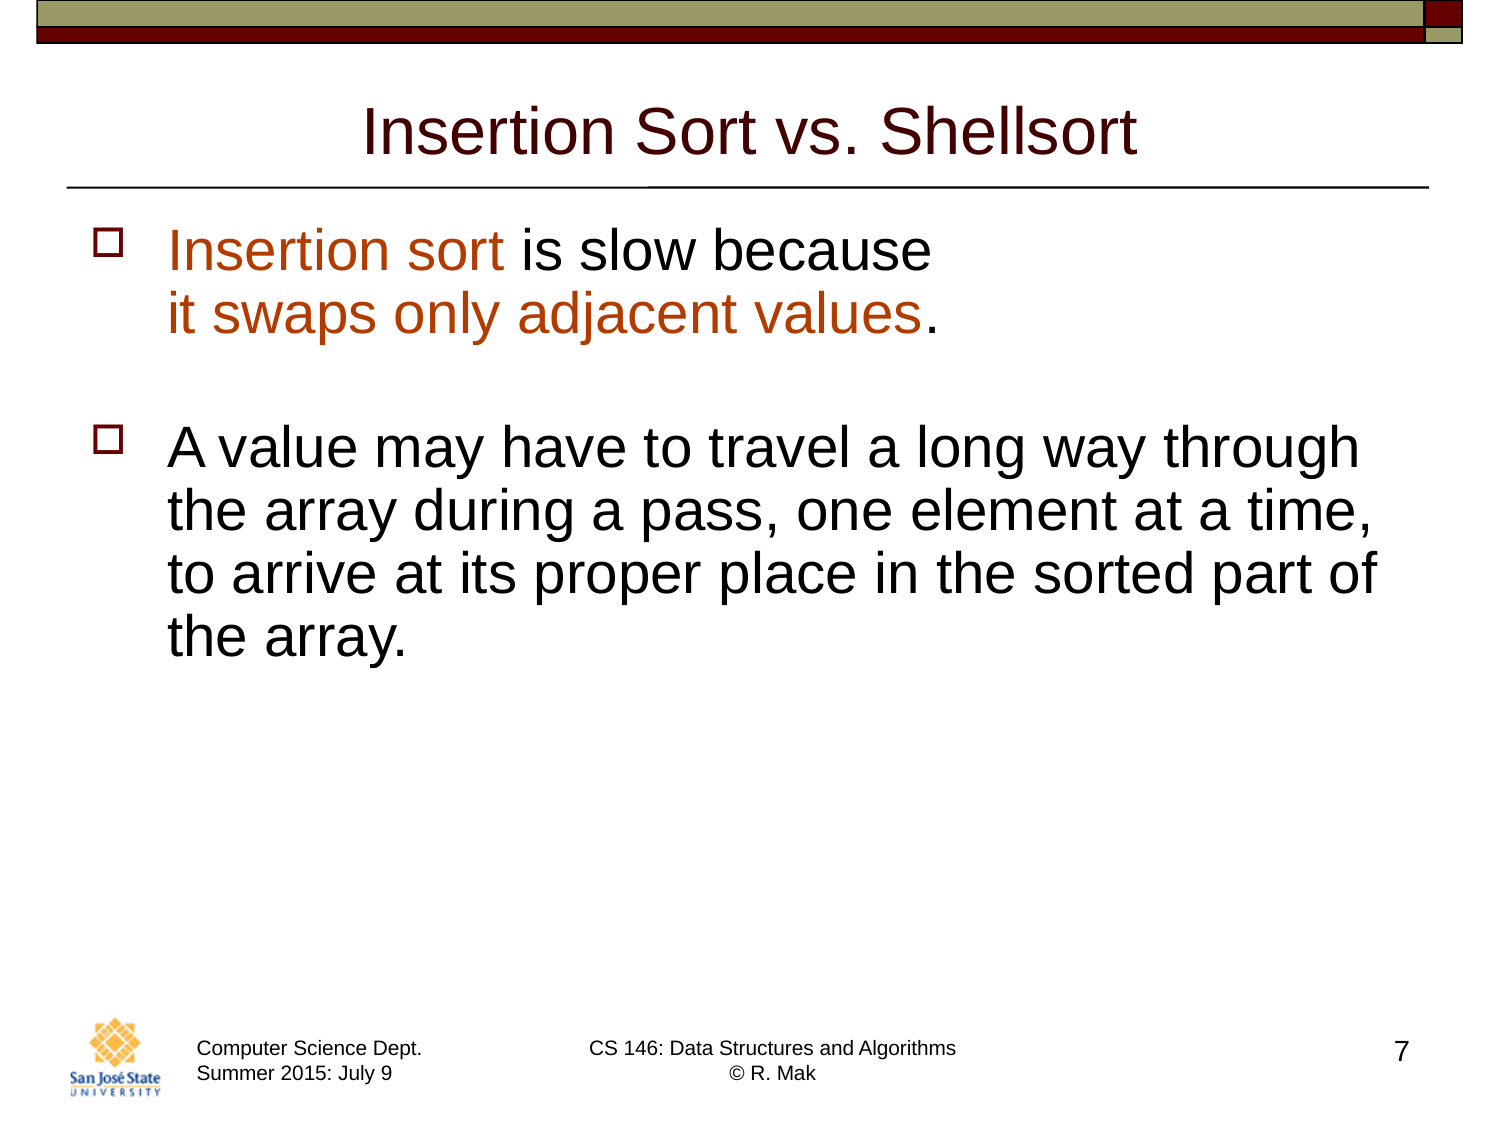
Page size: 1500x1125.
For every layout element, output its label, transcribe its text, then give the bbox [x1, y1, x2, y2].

list Insertion sort is slow because it swaps only adjacent values. A value may have to travel a long way through the array during a pass, one element at a time, to arrive at its proper place in the sorted part of the array. [75, 212, 1425, 1028]
title Insertion Sort vs. Shellsort [75, 67, 1425, 175]
picture [60, 1012, 166, 1112]
slide_number 7 [1112, 1028, 1425, 1100]
